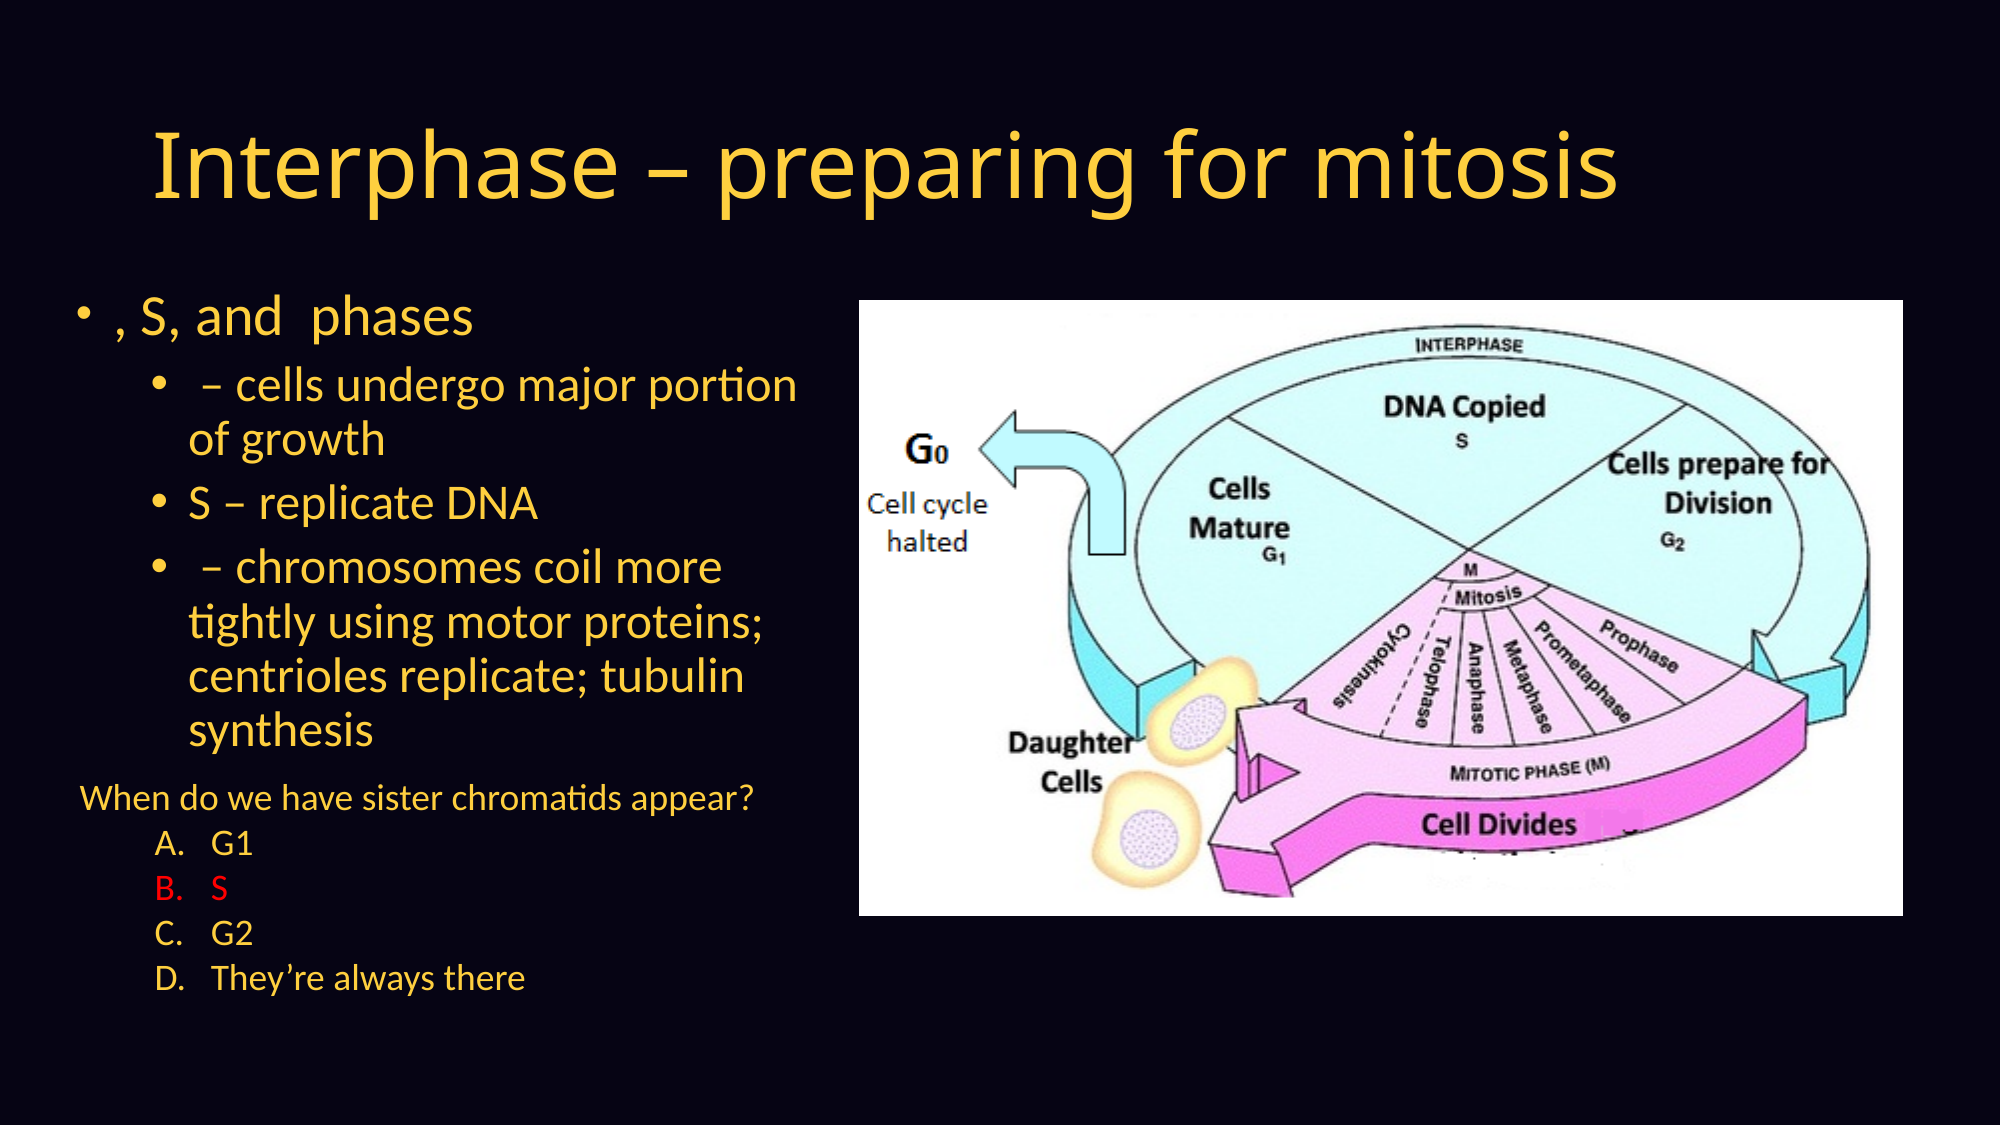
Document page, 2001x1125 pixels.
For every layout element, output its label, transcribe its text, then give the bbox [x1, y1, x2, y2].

title Interphase – preparing for mitosis [137, 59, 1863, 278]
text_box When do we have sister chromatids appear? G1 S G2 They’re always there [64, 765, 771, 1006]
picture [859, 300, 1903, 916]
